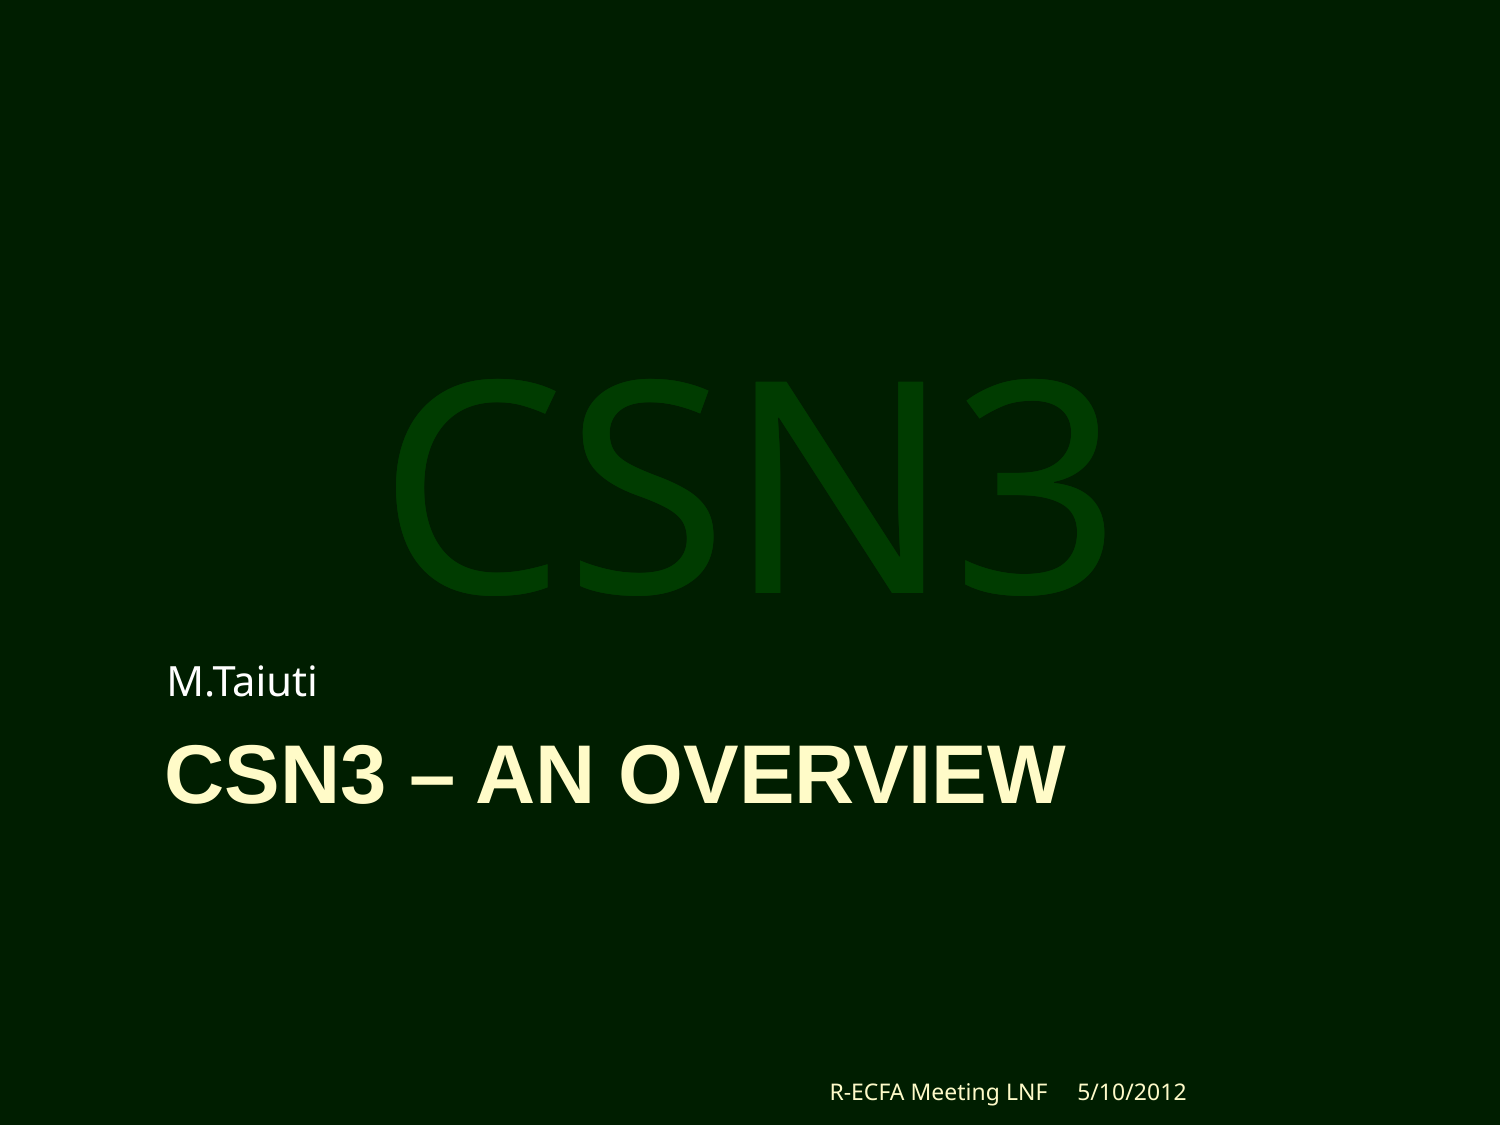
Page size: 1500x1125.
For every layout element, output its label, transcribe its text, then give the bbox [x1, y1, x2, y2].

footer R-ECFA Meeting LNF [150, 1052, 1063, 1113]
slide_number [1063, 1052, 1413, 1113]
title CSN3 – An Overview [150, 713, 1425, 1037]
subtitle M.Taiuti [150, 464, 1425, 713]
text_box CSN3 [363, 290, 1137, 661]
